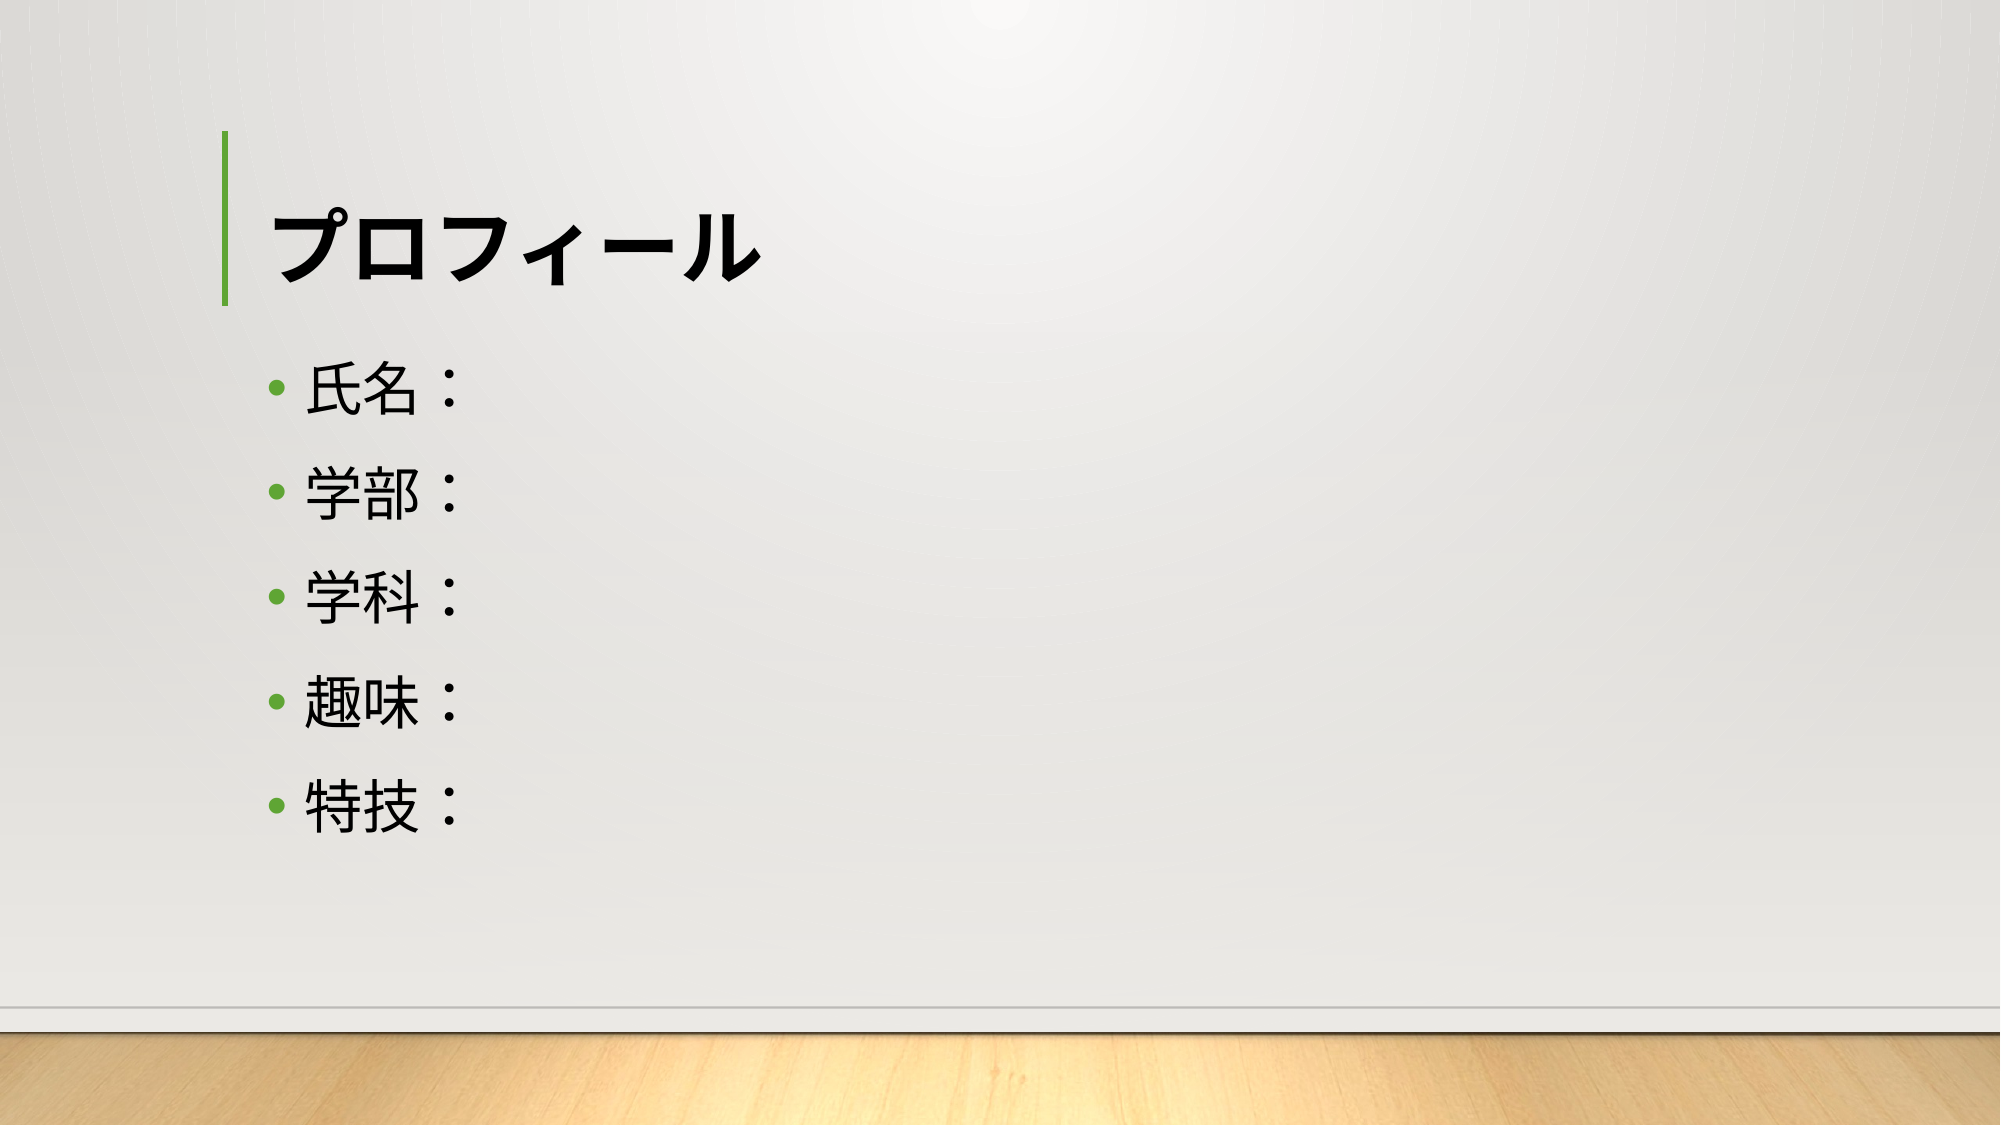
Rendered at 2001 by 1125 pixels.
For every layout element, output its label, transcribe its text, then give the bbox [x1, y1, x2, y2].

title プロフィール [251, 131, 1814, 305]
list 氏名： 学部： 学科： 趣味： 特技： [251, 330, 1814, 897]
picture [0, 1032, 2000, 1125]
